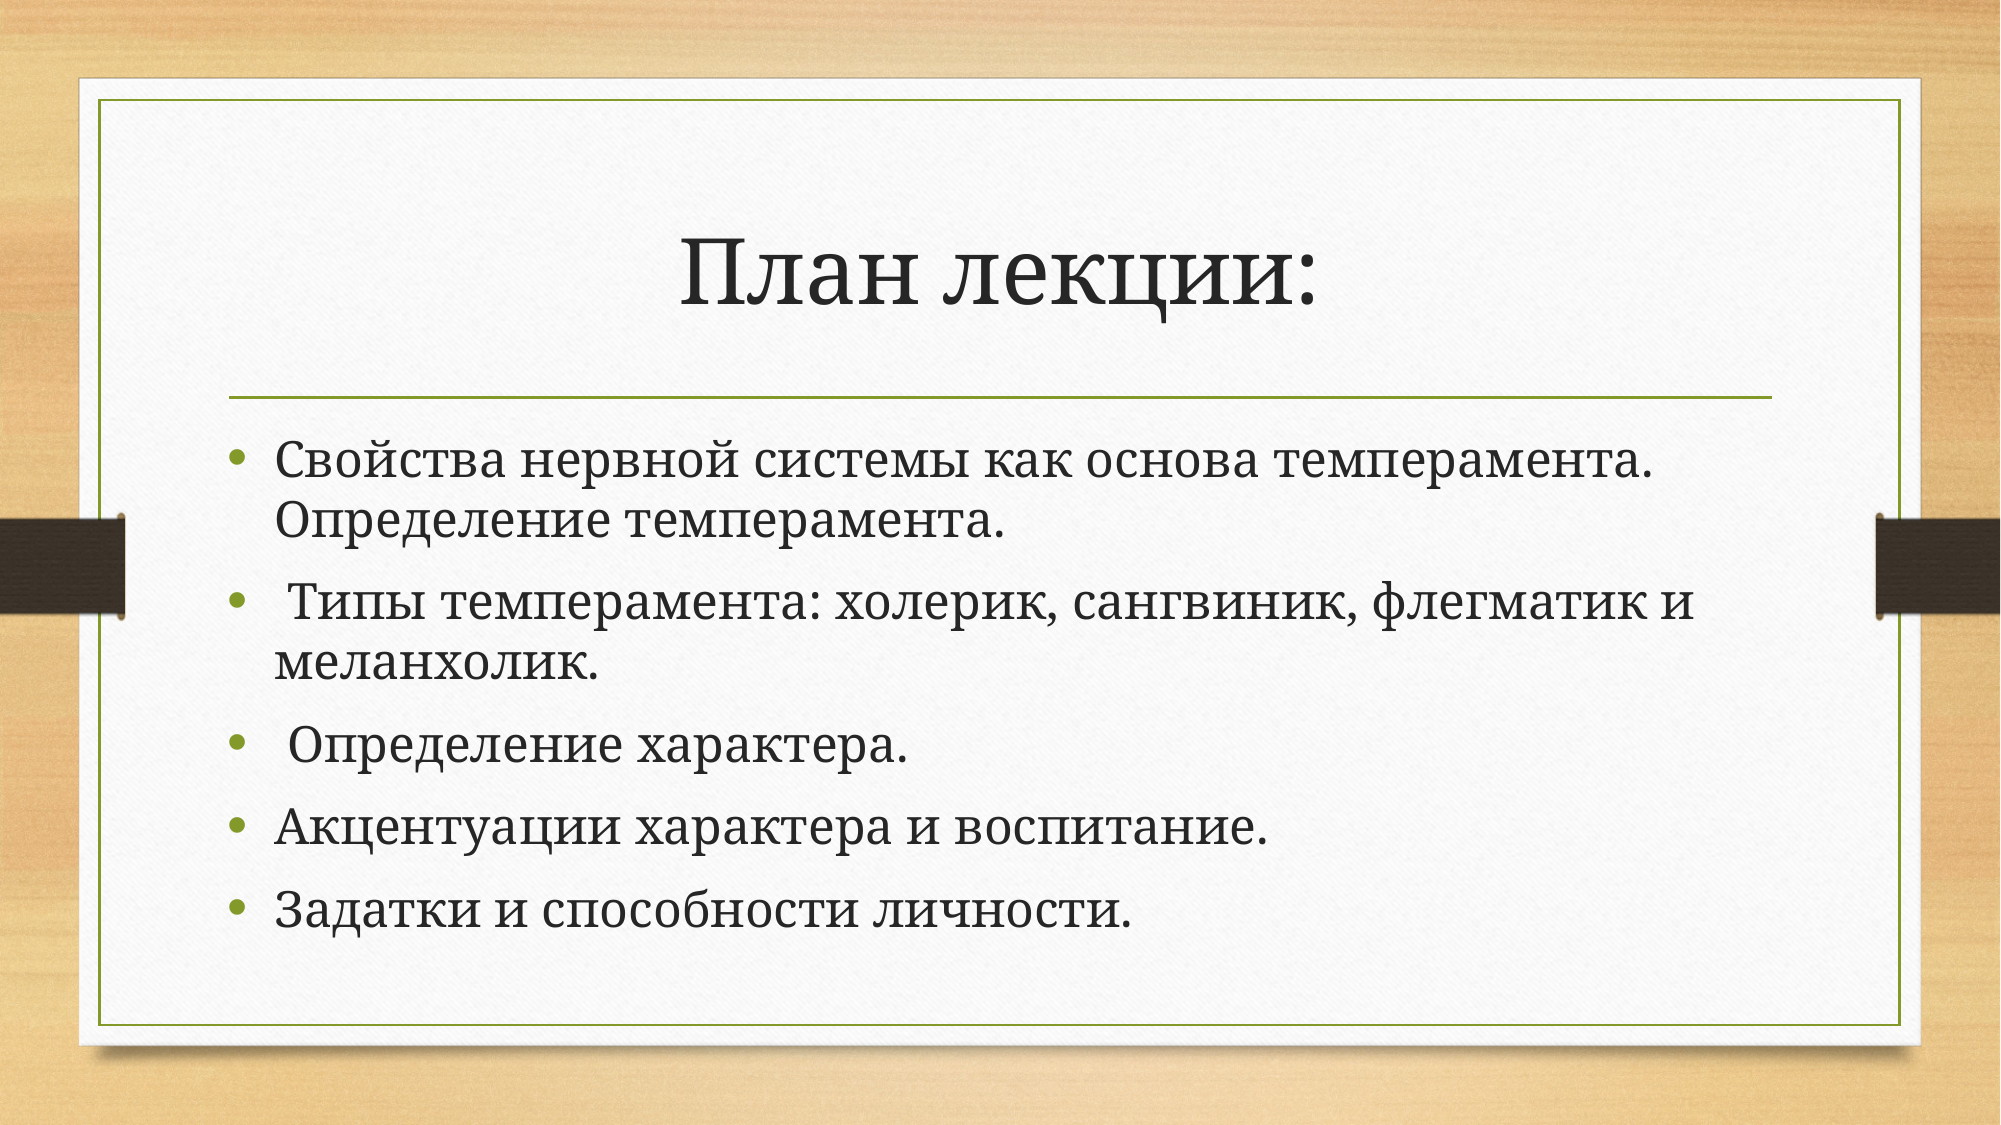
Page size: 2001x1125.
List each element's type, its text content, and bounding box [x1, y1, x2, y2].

title План лекции: [212, 161, 1788, 375]
list Свойства нервной системы как основа темперамента. Определение темперамента. Типы темперамента: холерик, сангвиник, флегматик и меланхолик. Определение характера. Акцентуации характера и воспитание. Задатки и способности личности. [212, 419, 1788, 964]
picture [0, 0, 2001, 1125]
